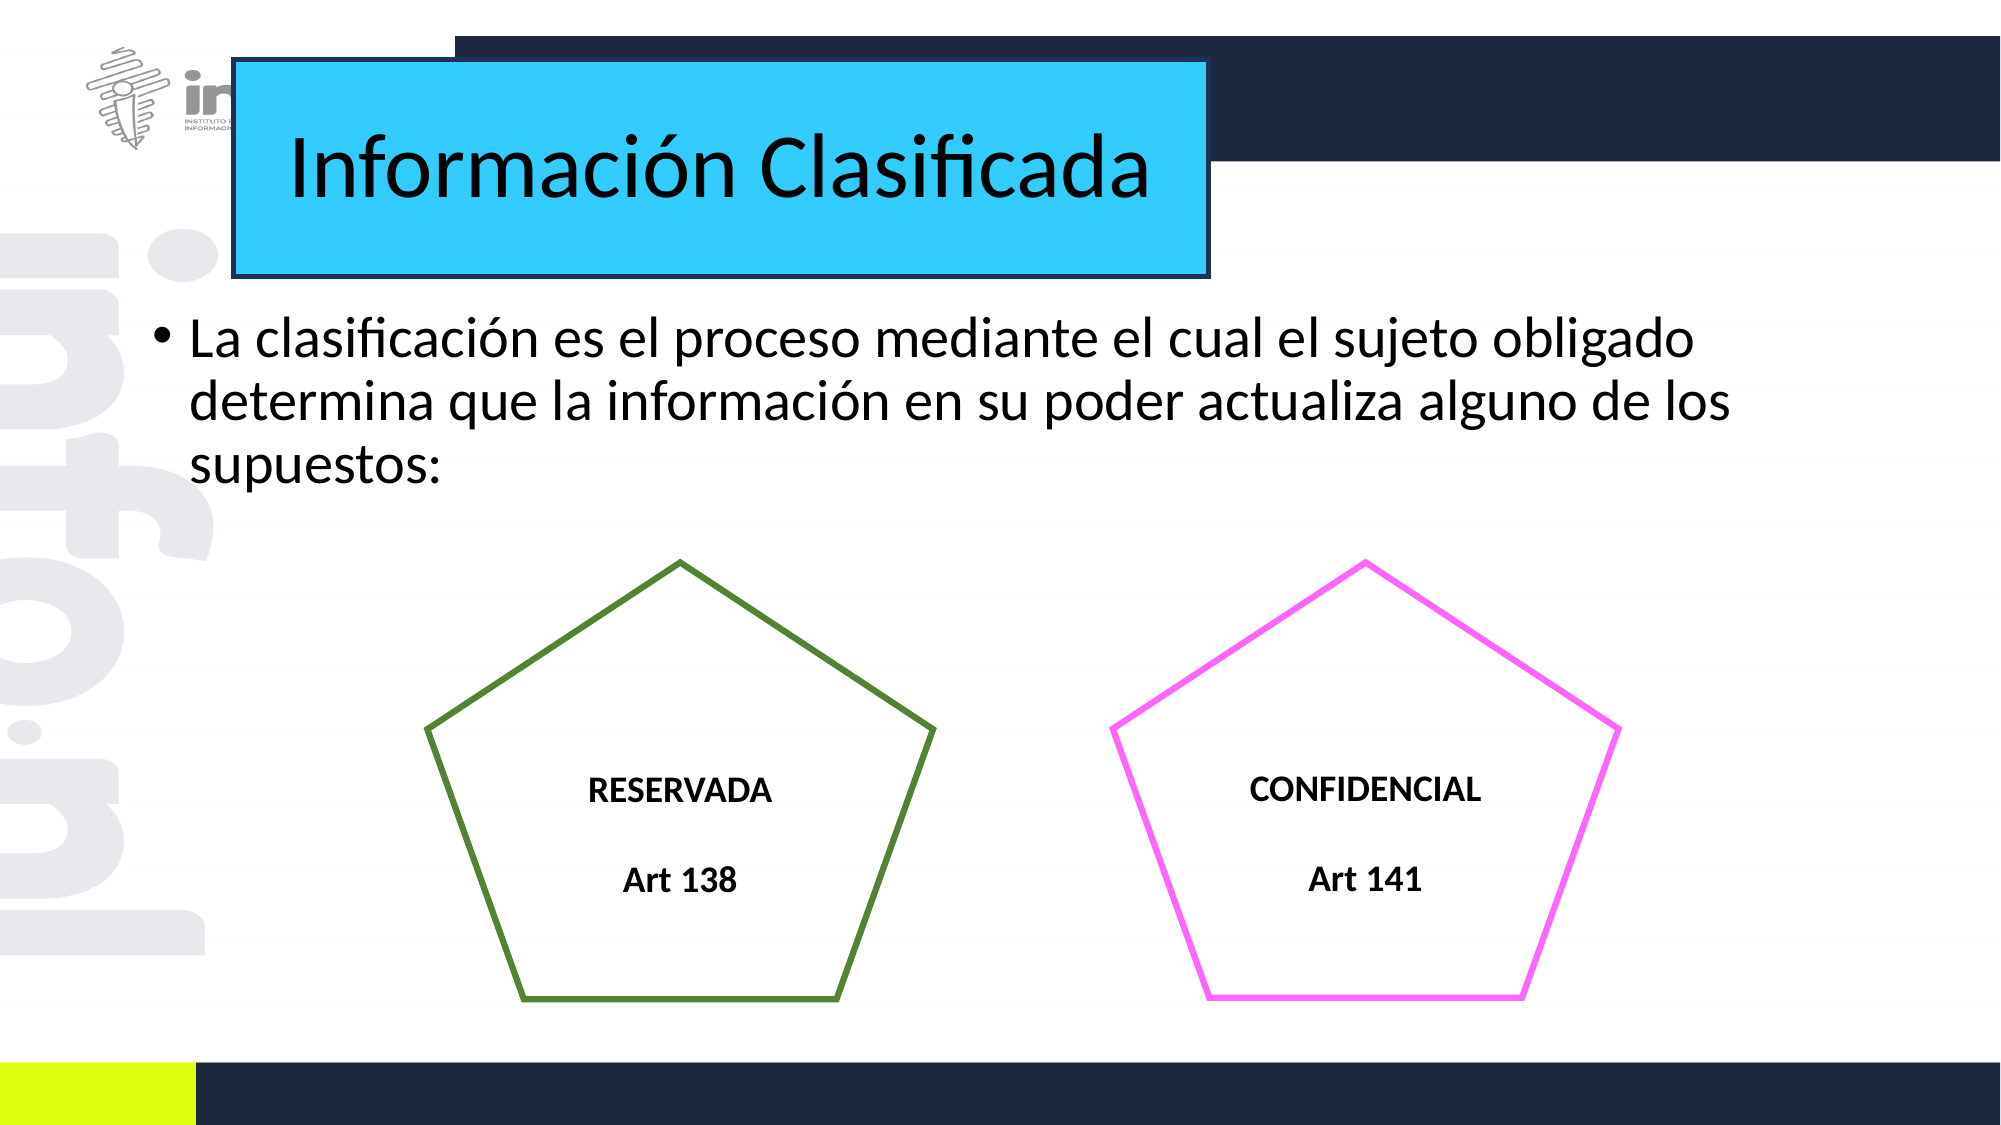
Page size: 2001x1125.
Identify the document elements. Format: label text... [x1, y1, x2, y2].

text_box RESERVADA Art 138 [426, 561, 935, 1001]
title Información Clasificada [232, 58, 1210, 278]
text_box CONFIDENCIAL Art 141 [1111, 561, 1620, 999]
list La clasificación es el proceso mediante el cual el sujeto obligado determina que la información en su poder actualiza alguno de los supuestos: [137, 299, 1863, 1014]
picture [0, 0, 2001, 1125]
